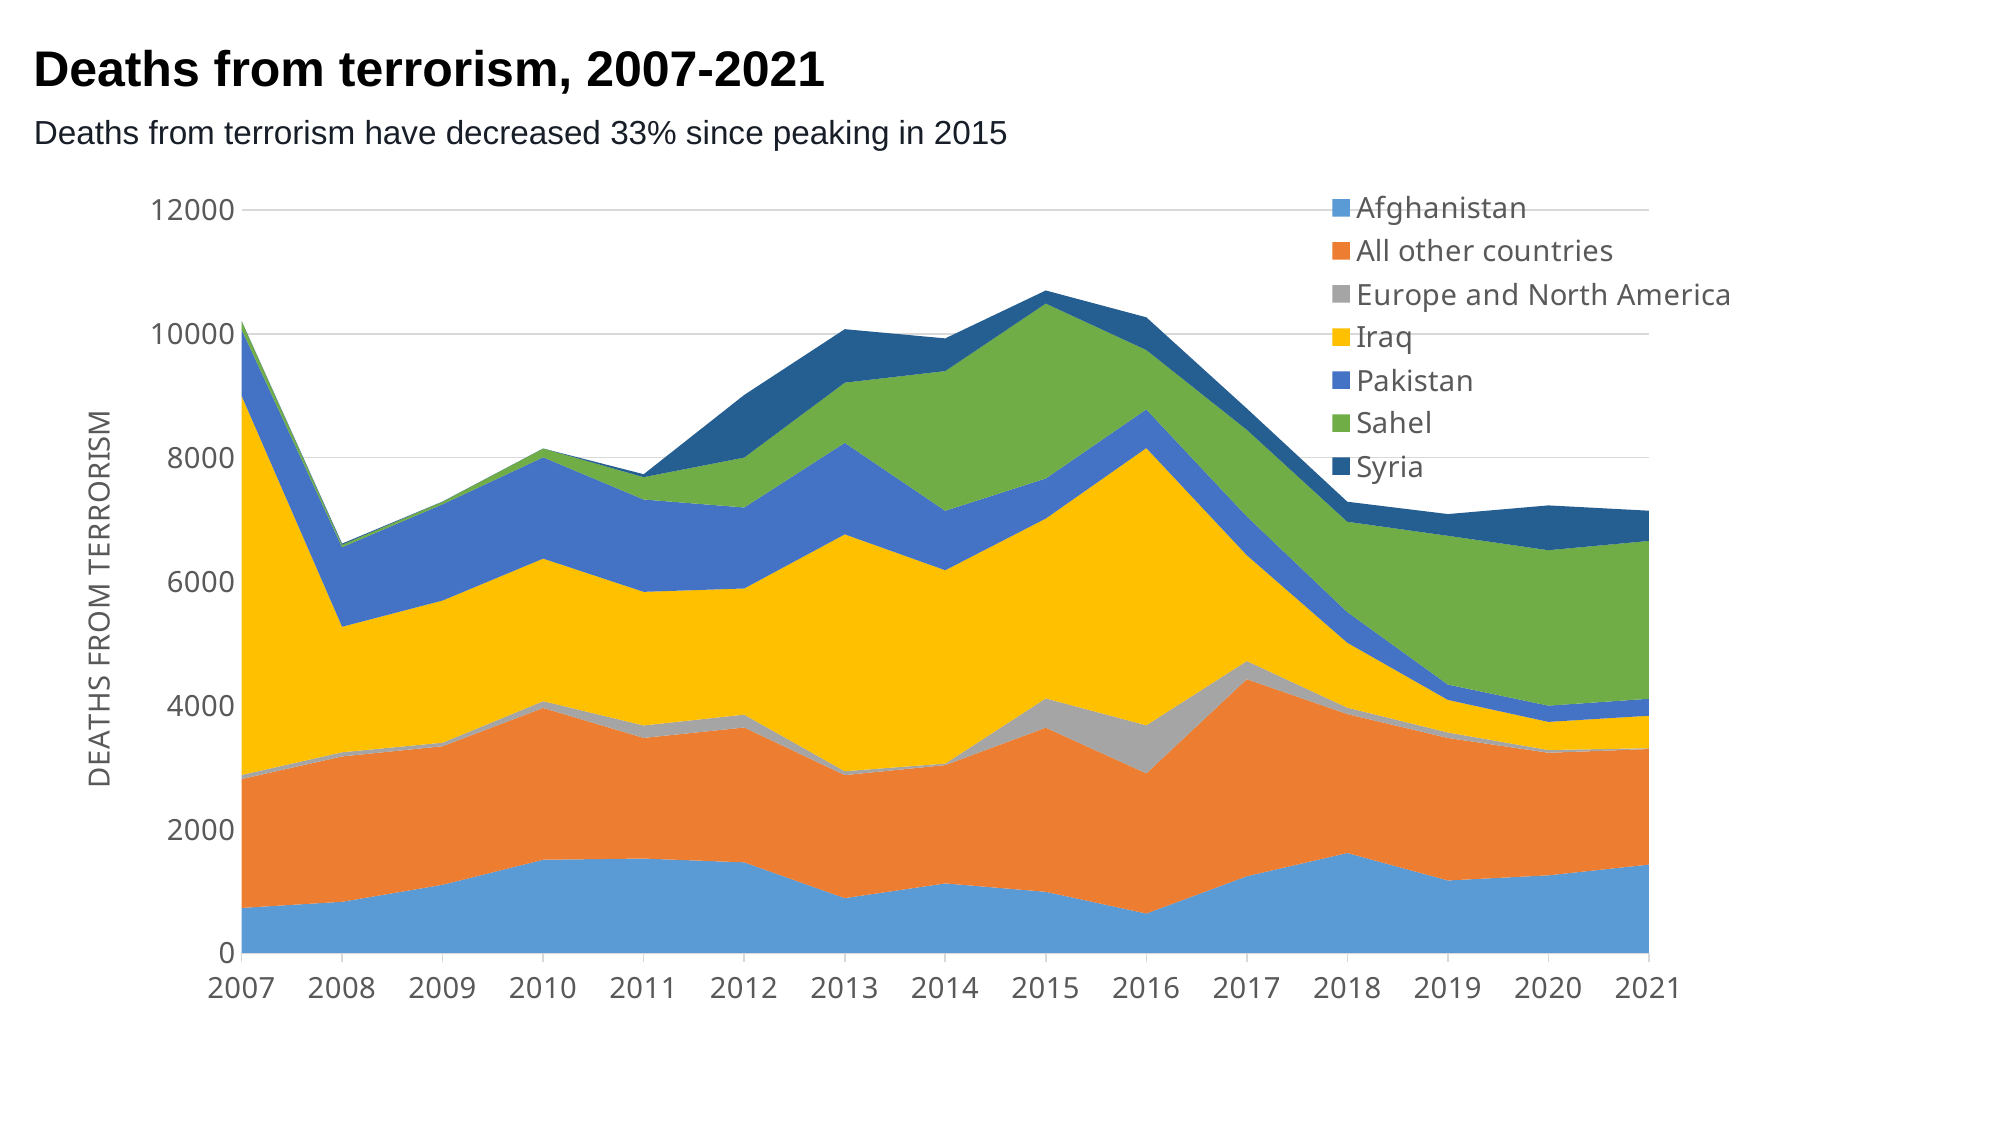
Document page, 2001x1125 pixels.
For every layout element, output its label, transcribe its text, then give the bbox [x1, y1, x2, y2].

text_box Deaths from terrorism have decreased 33% since peaking in 2015 [19, 103, 1507, 159]
chart [69, 183, 1765, 1087]
text_box Deaths from terrorism, 2007-2021 [33, 43, 1652, 104]
